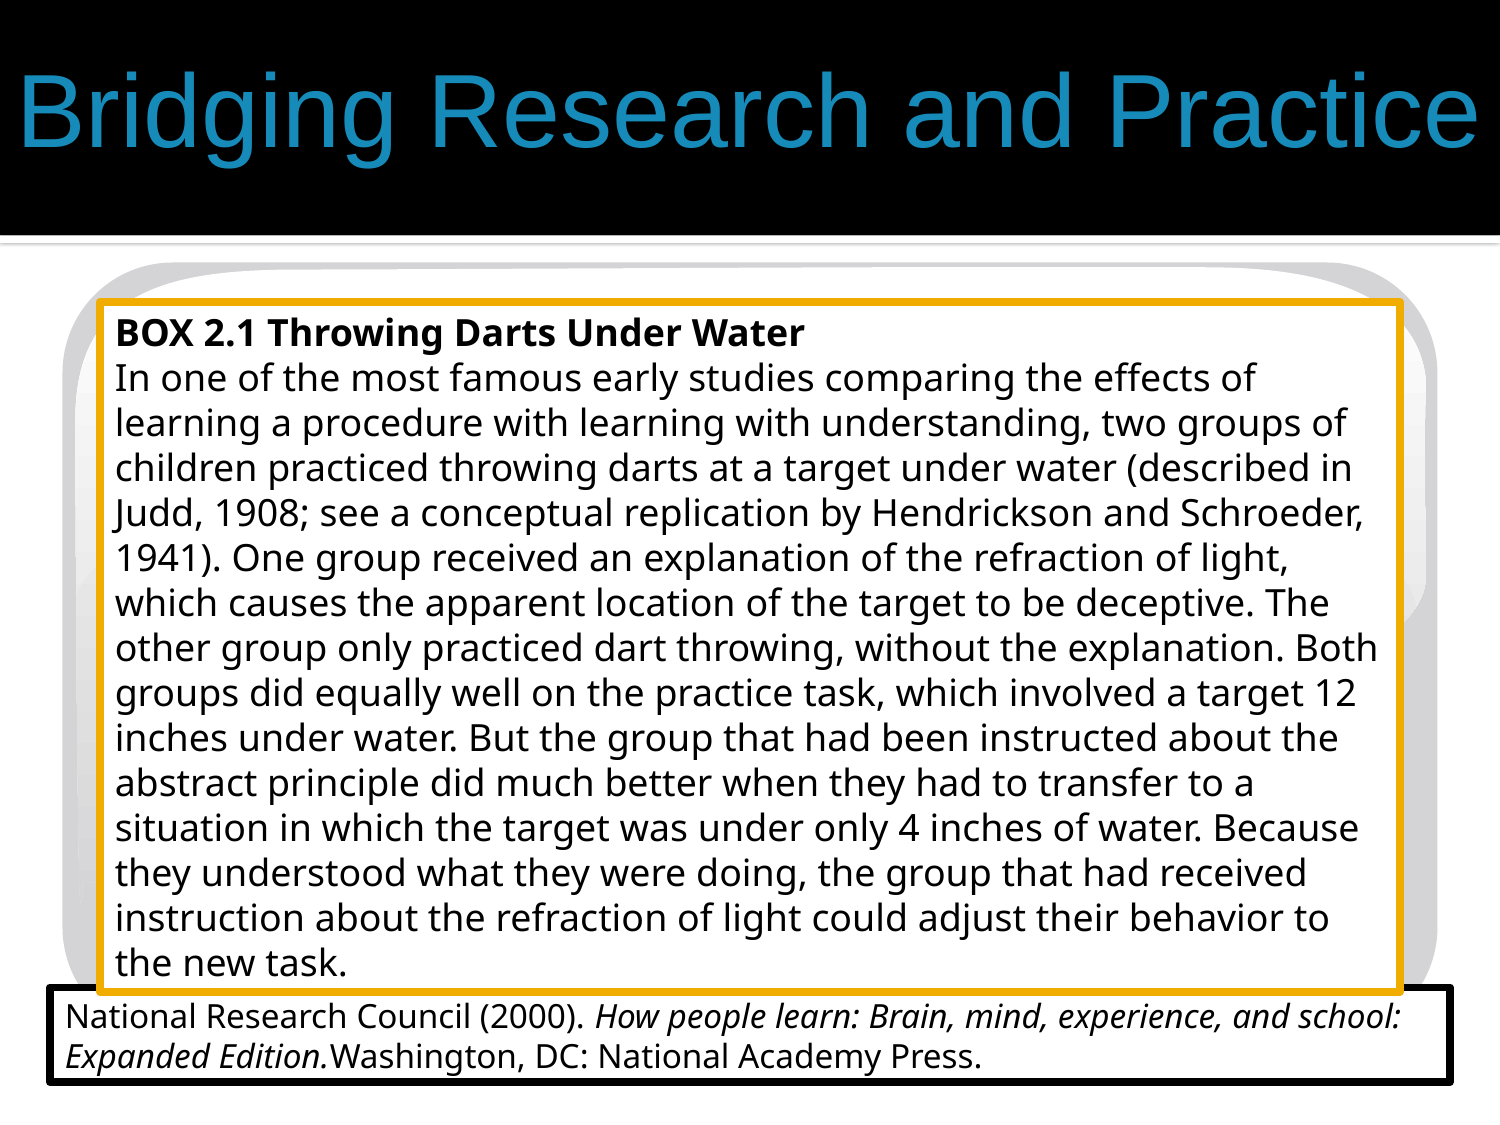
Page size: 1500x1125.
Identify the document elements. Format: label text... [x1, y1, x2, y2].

text_box National Research Council (2000). How people learn: Brain, mind, experience, and school: Expanded Edition.Washington, DC: National Academy Press. [46, 984, 1454, 1086]
text_box Bridging Research and Practice [50, 50, 1451, 163]
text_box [62, 262, 1438, 1038]
